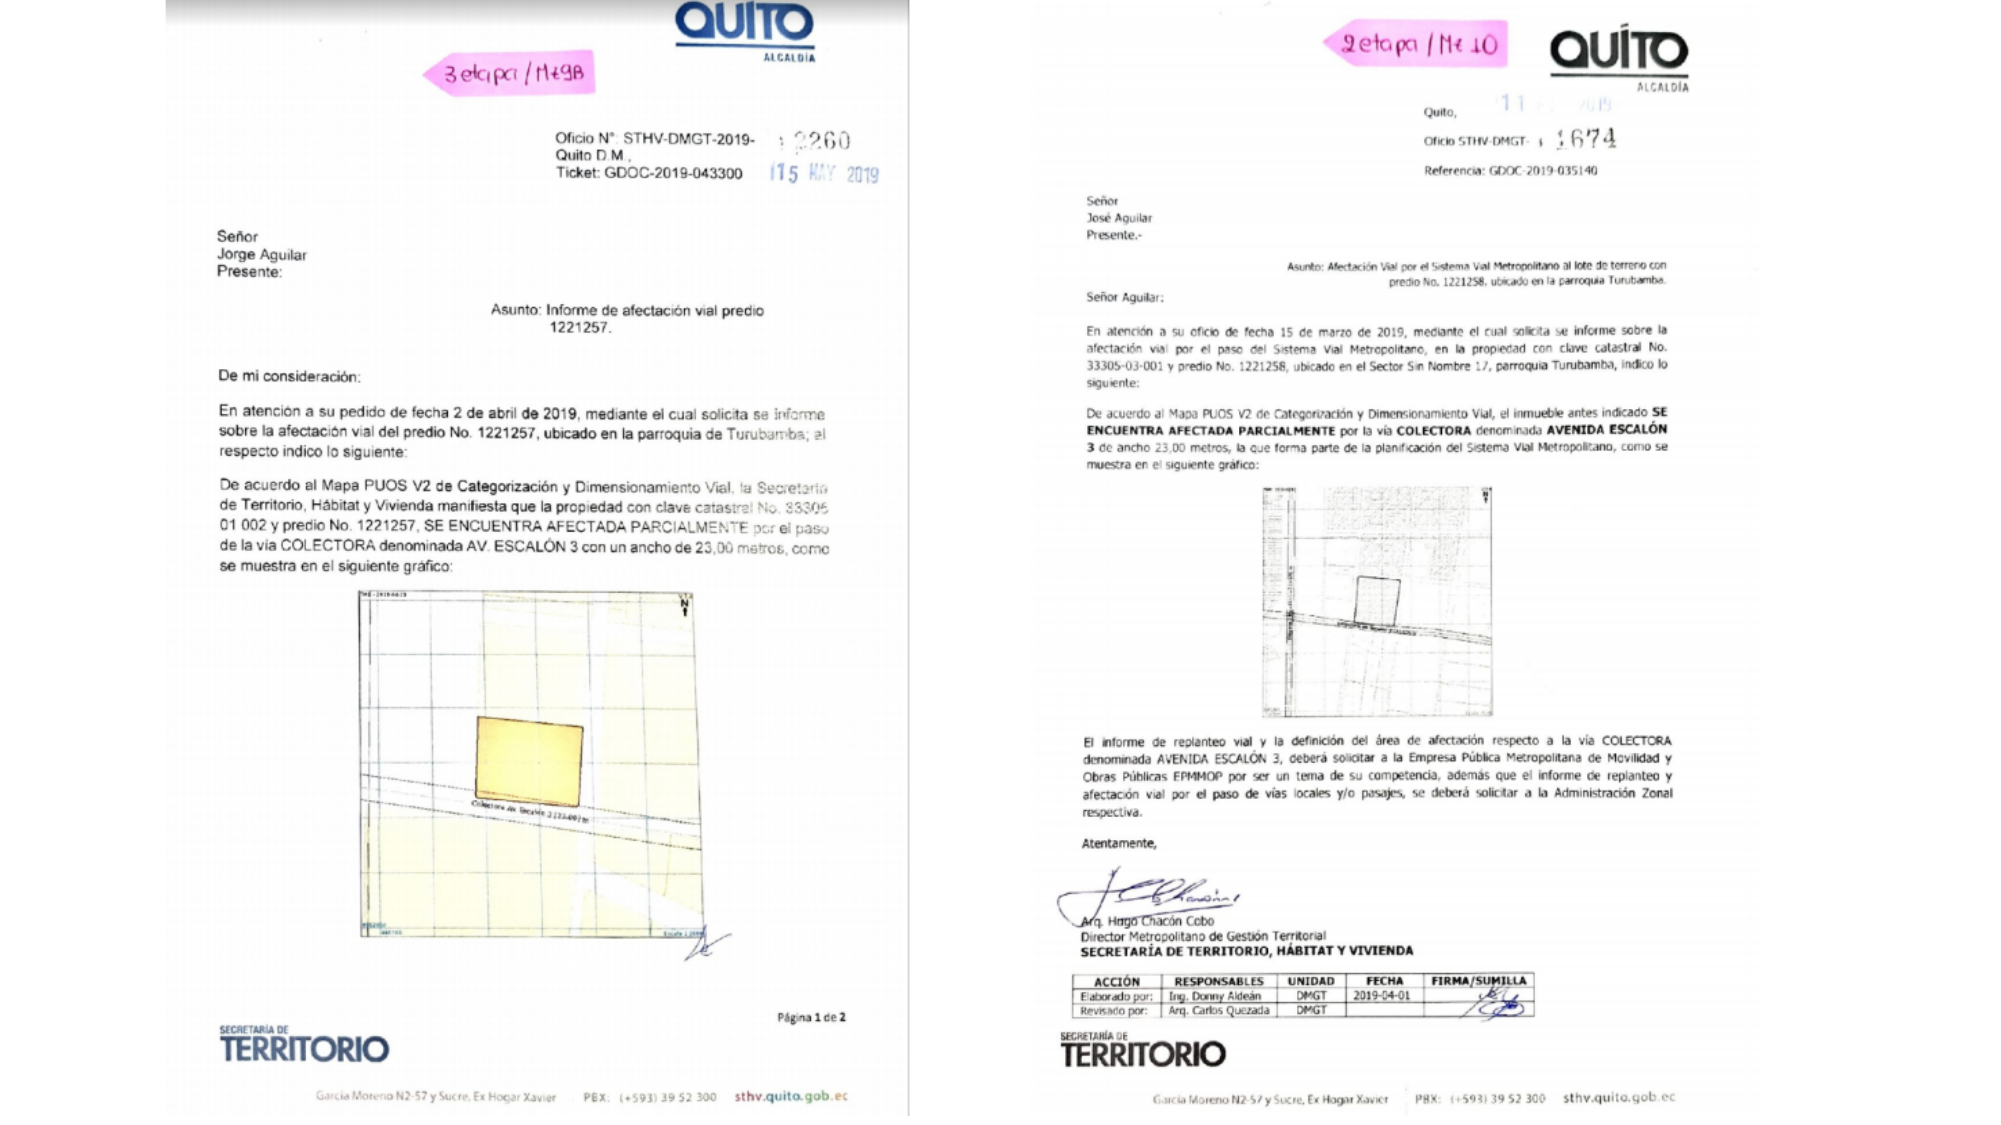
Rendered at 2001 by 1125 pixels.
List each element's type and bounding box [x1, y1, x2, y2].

picture [165, 0, 910, 1116]
picture [1028, 0, 1760, 1116]
